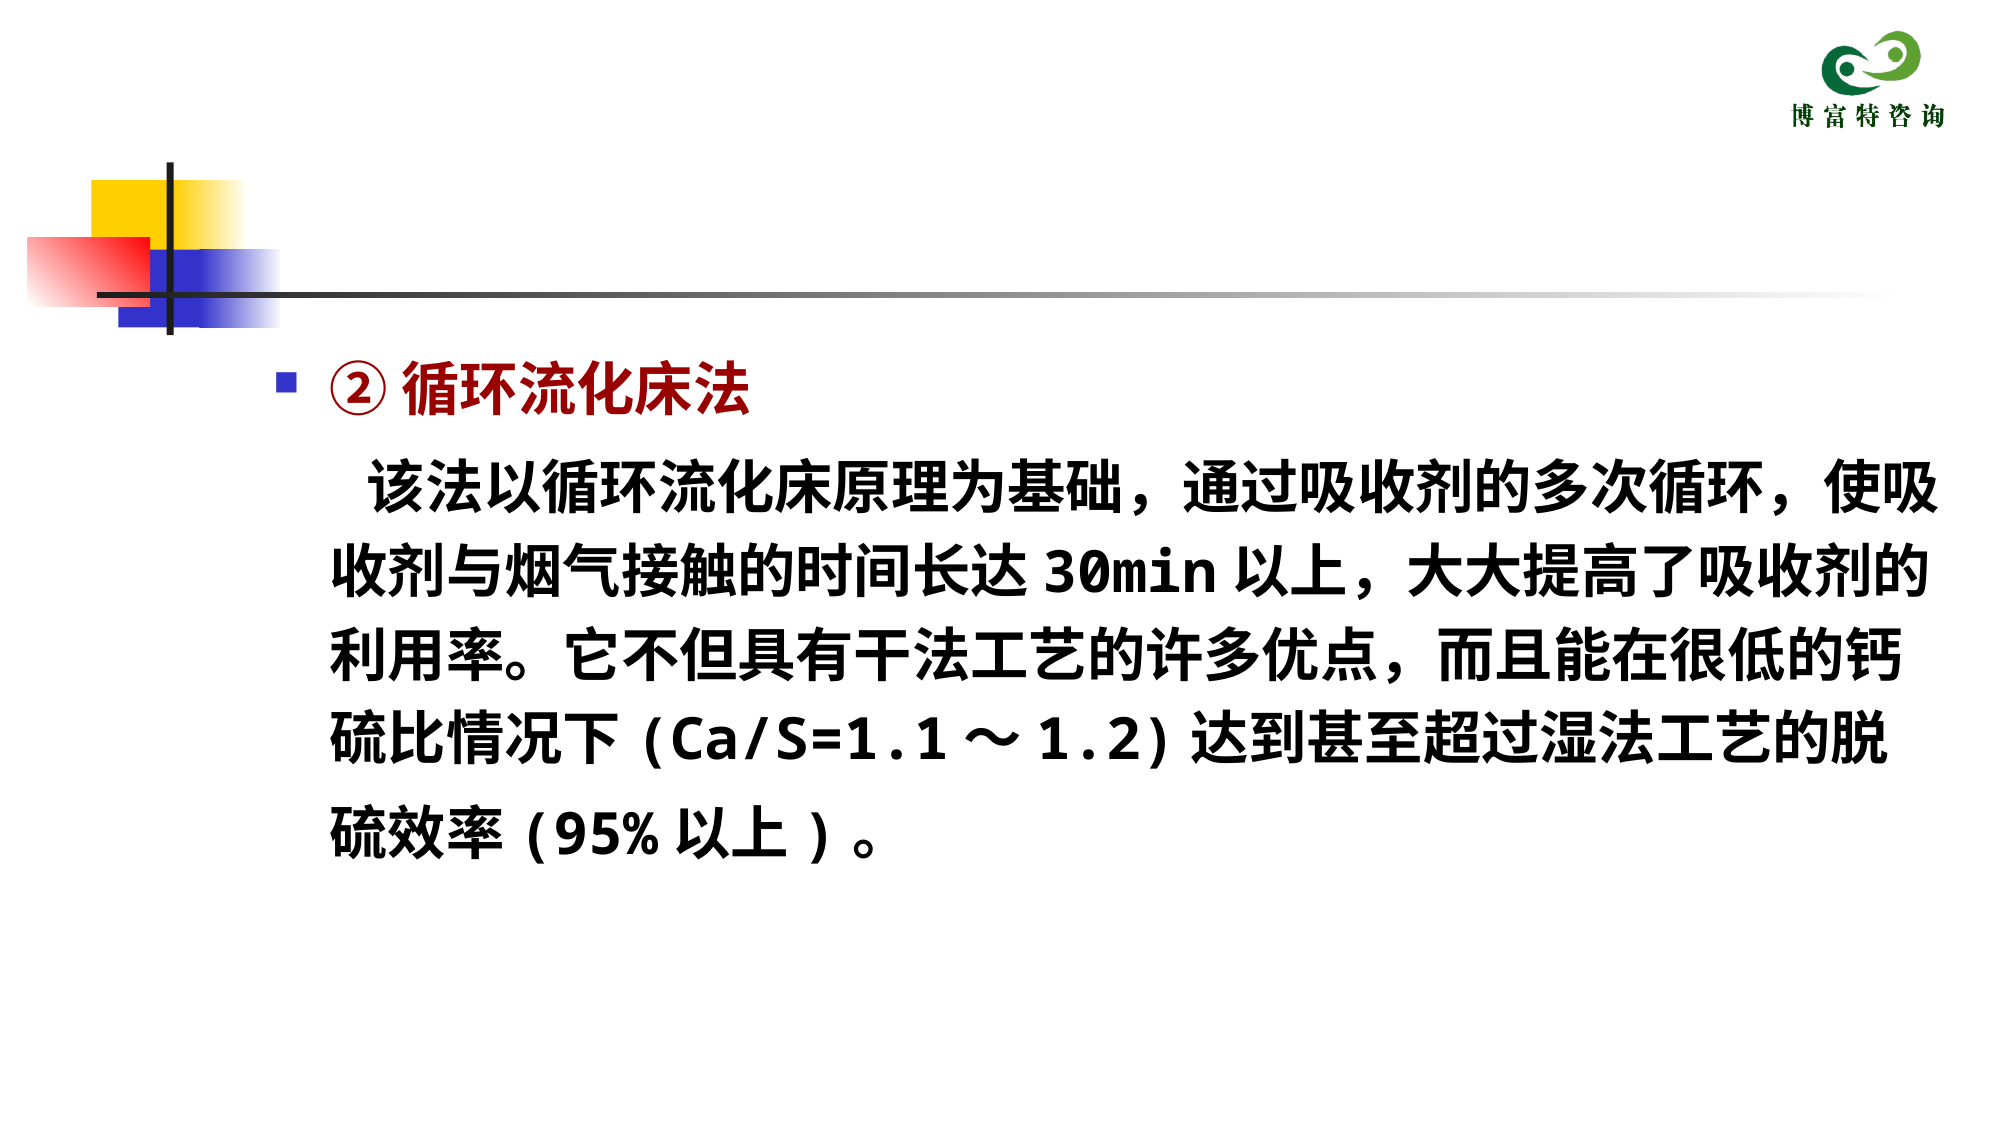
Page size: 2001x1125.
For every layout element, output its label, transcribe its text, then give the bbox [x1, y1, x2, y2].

picture [1772, 30, 1969, 131]
list ②循环流化床法 该法以循环流化床原理为基础，通过吸收剂的多次循环，使吸收剂与烟气接触的时间长达30min以上，大大提高了吸收剂的利用率。它不但具有干法工艺的许多优点，而且能在很低的钙硫比情况下(Ca/S=1.1～1.2)达到甚至超过湿法工艺的脱硫效率(95%以上)。 [258, 330, 1959, 1007]
